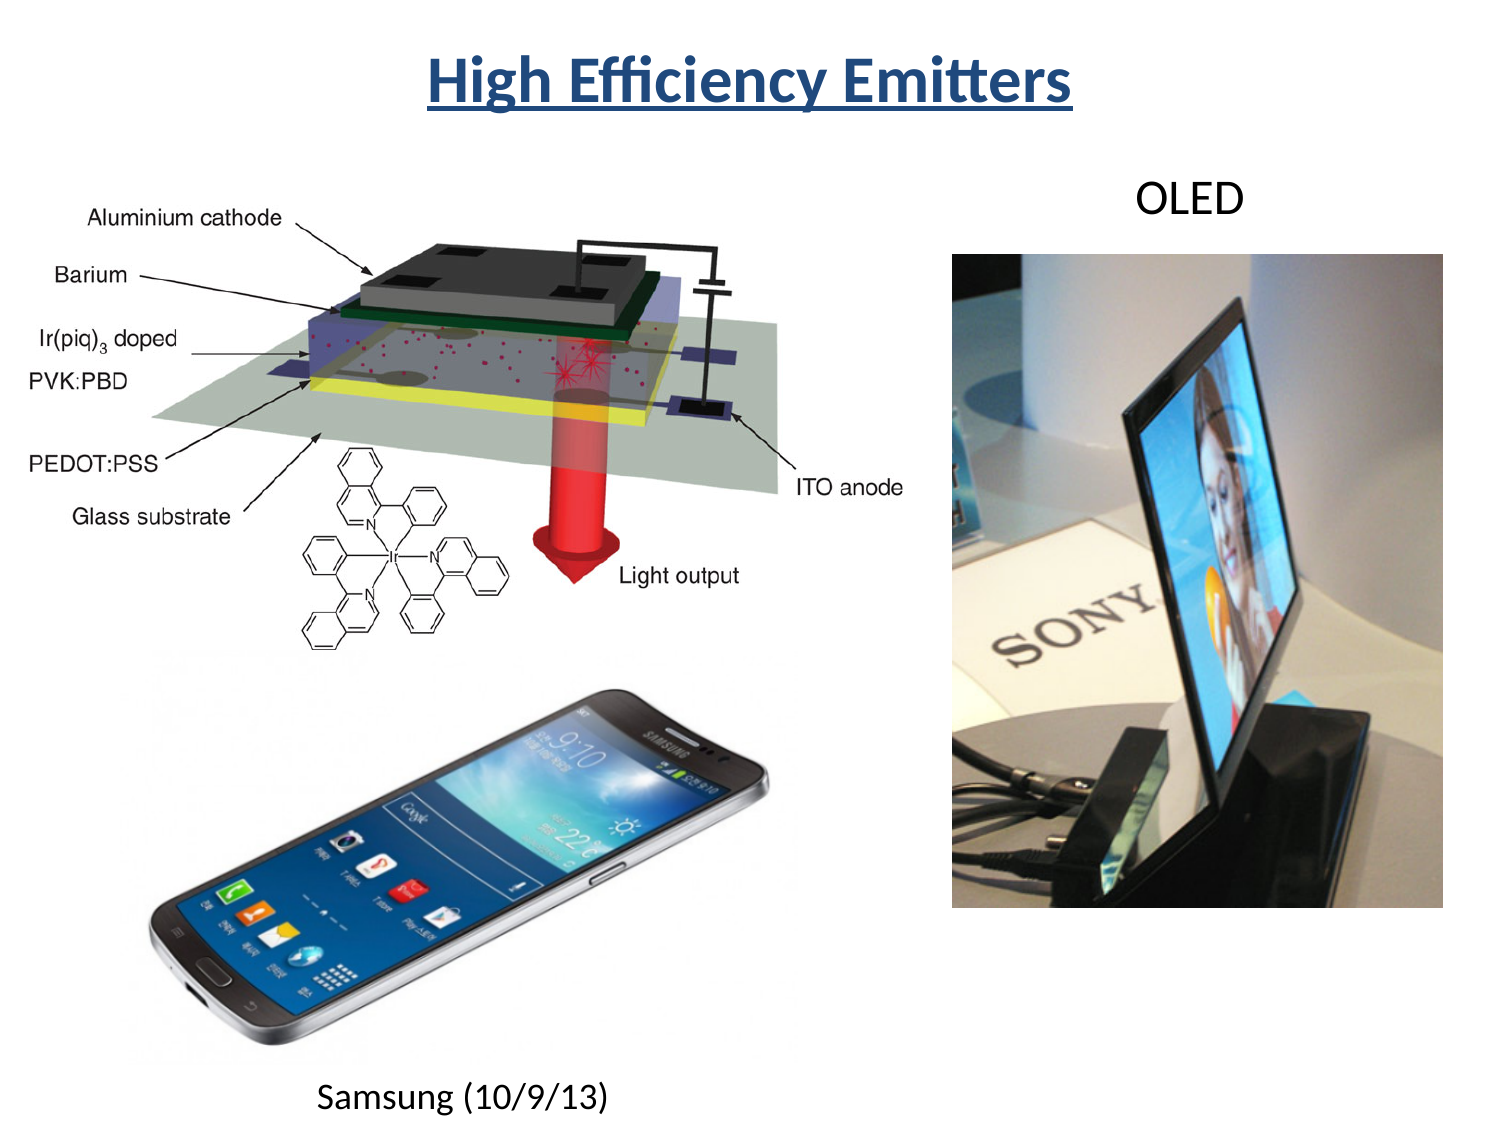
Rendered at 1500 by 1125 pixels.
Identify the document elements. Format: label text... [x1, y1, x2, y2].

picture [951, 254, 1443, 909]
text_box OLED [924, 156, 1456, 232]
picture [27, 205, 903, 1066]
text_box Samsung (10/9/13) [302, 1073, 624, 1125]
text_box High Efficiency Emitters [74, 0, 1425, 151]
